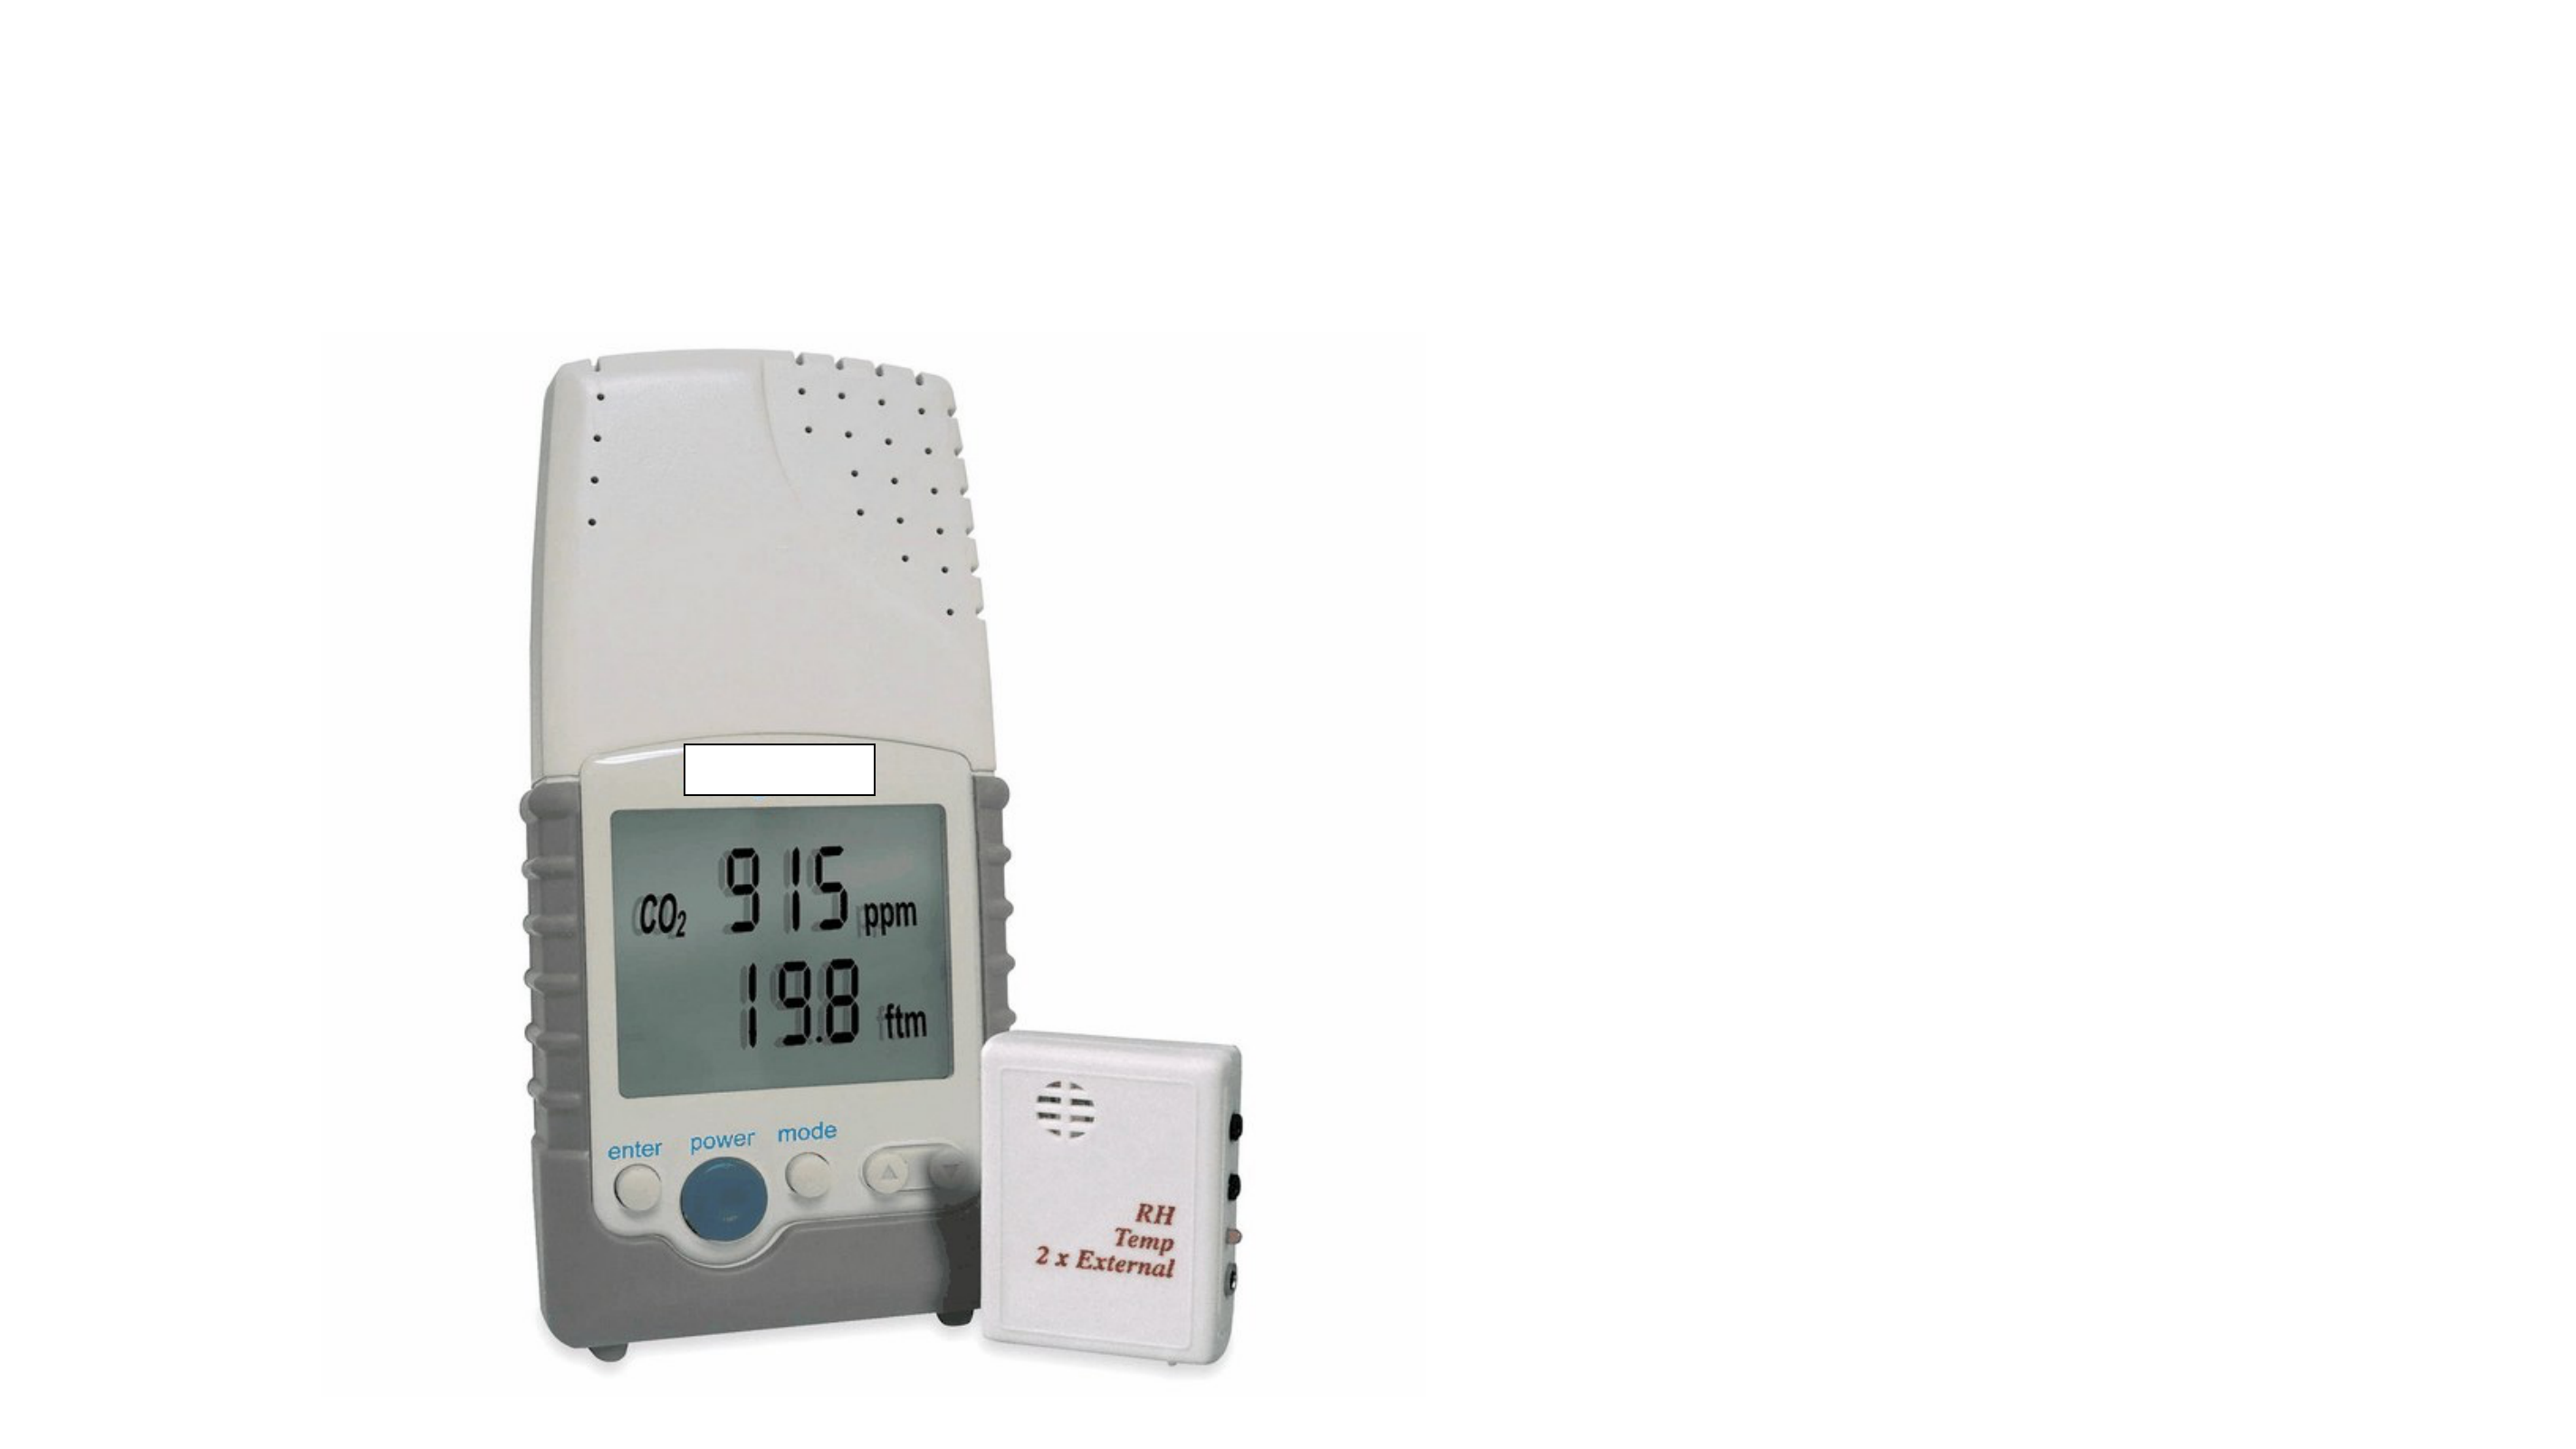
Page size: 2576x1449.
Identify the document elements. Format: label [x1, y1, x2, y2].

picture [321, 332, 1426, 1397]
